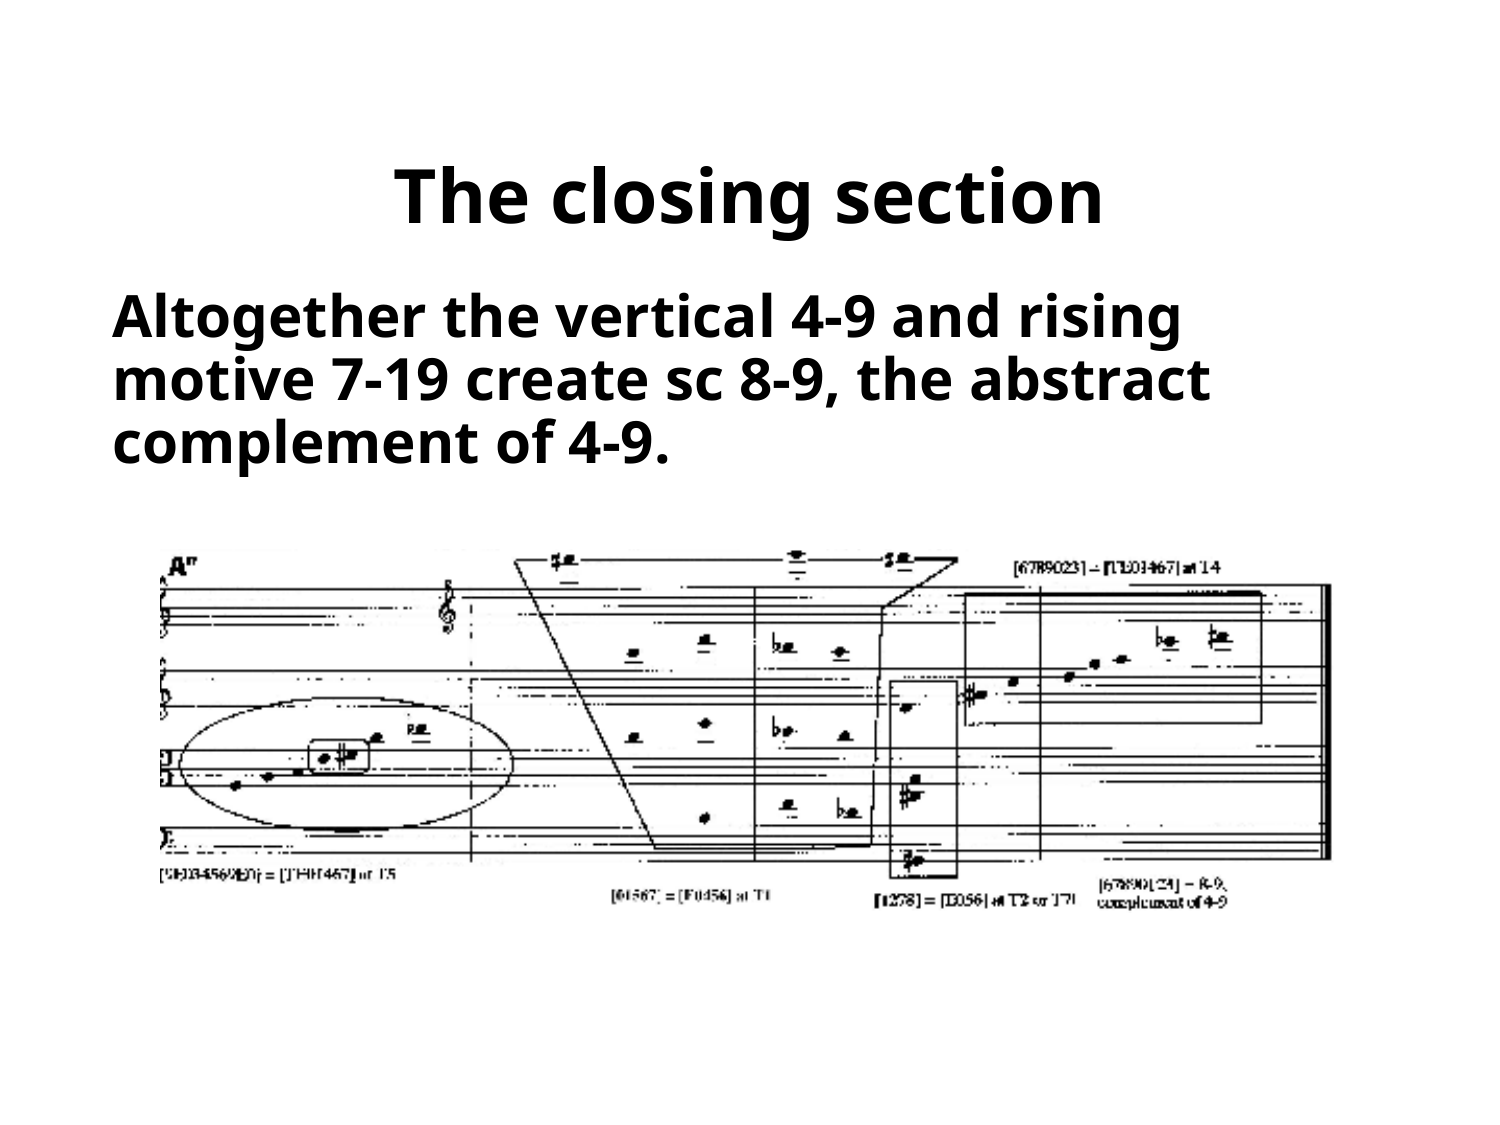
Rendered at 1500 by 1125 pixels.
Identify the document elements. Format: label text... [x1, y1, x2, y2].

title The closing section [111, 99, 1388, 286]
list Altogether the vertical 4-9 and rising motive 7-19 create sc 8-9, the abstract complement of 4-9. [111, 286, 1388, 1125]
picture [160, 549, 1338, 913]
